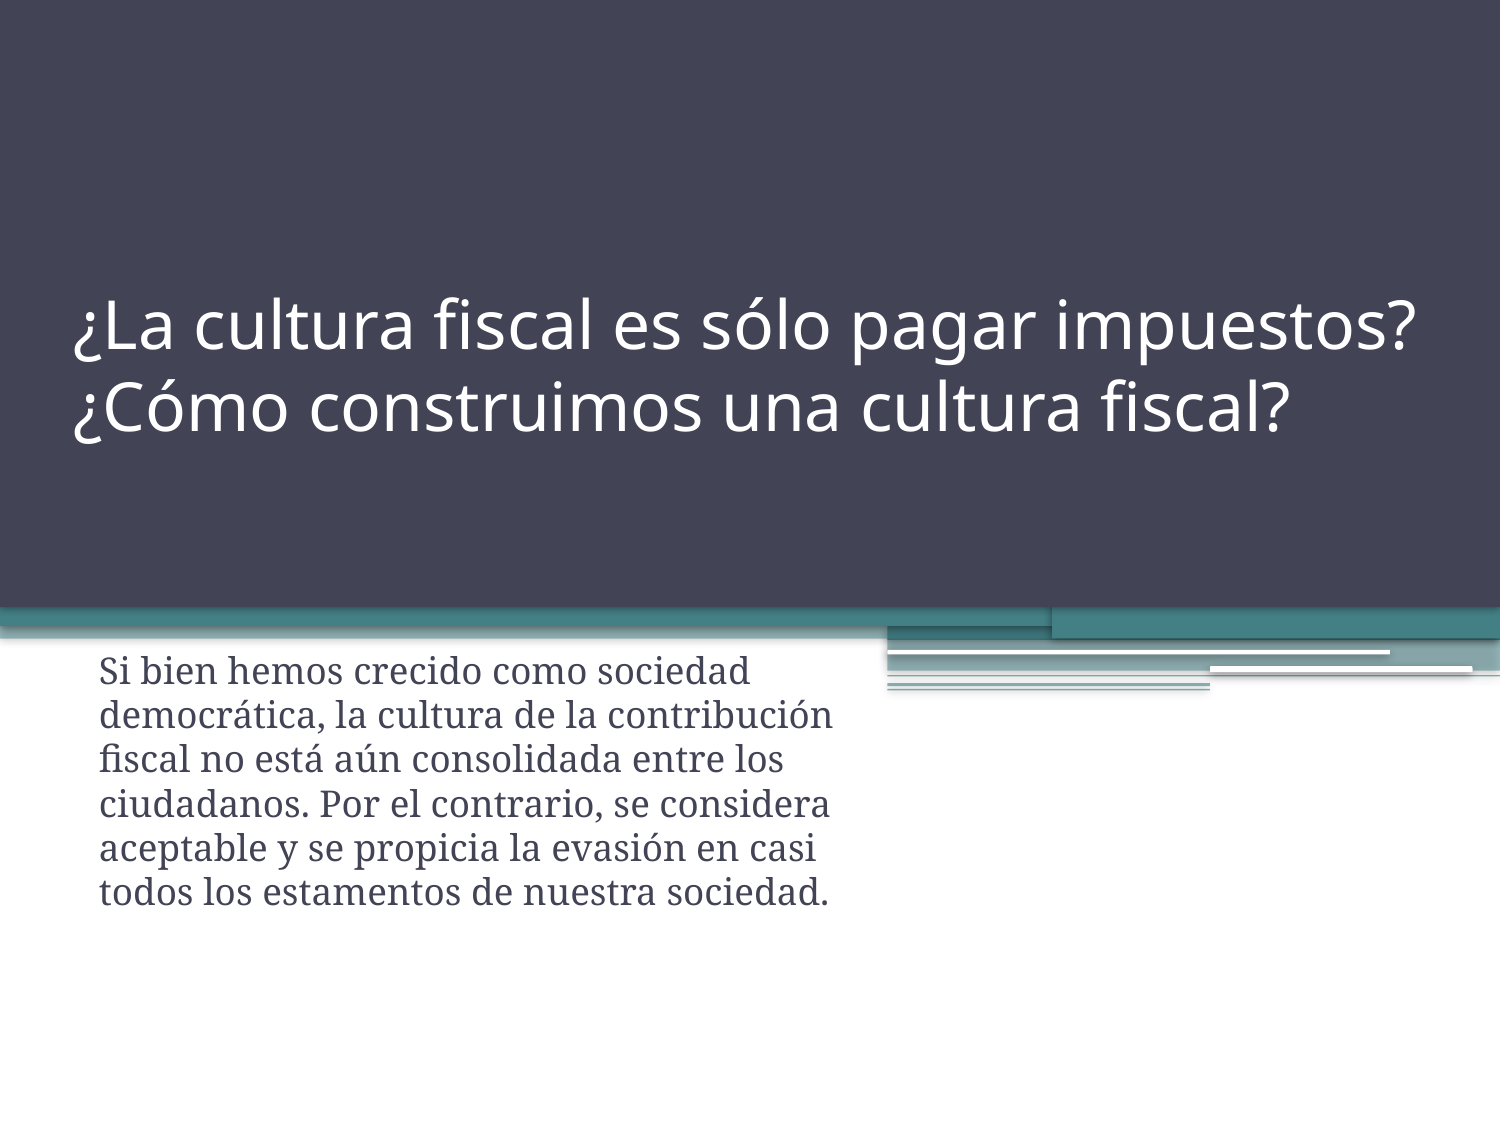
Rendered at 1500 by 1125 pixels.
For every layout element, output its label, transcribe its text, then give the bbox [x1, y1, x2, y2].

title ¿La cultura fiscal es sólo pagar impuestos? ¿Cómo construimos una cultura fiscal? [58, 210, 1447, 453]
subtitle Si bien hemos crecido como sociedad democrática, la cultura de la contribución fiscal no está aún consolidada entre los ciudadanos. Por el contrario, se considera aceptable y se propicia la evasión en casi todos los estamentos de nuestra sociedad. [75, 639, 888, 928]
